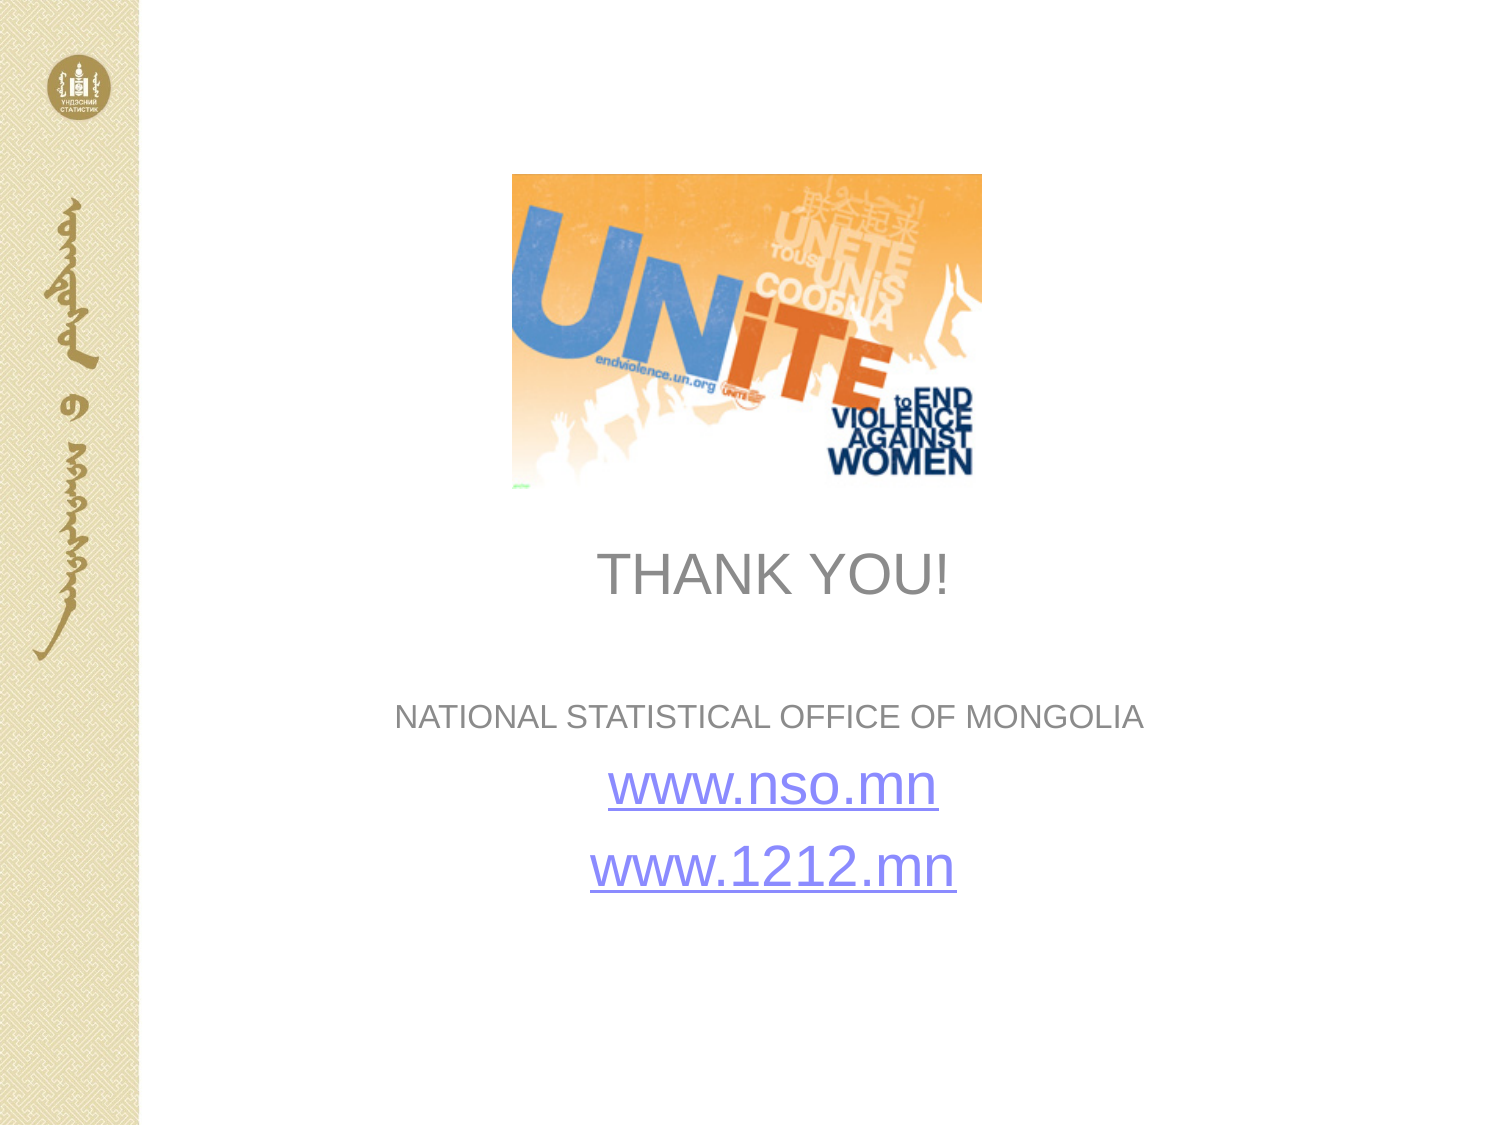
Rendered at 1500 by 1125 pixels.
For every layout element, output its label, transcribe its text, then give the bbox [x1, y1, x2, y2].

list THANK YOU! NATIONAL STATISTICAL OFFICE OF MONGOLIA www.nso.mn www.1212.mn [149, 699, 1398, 988]
picture [0, 0, 1500, 1125]
